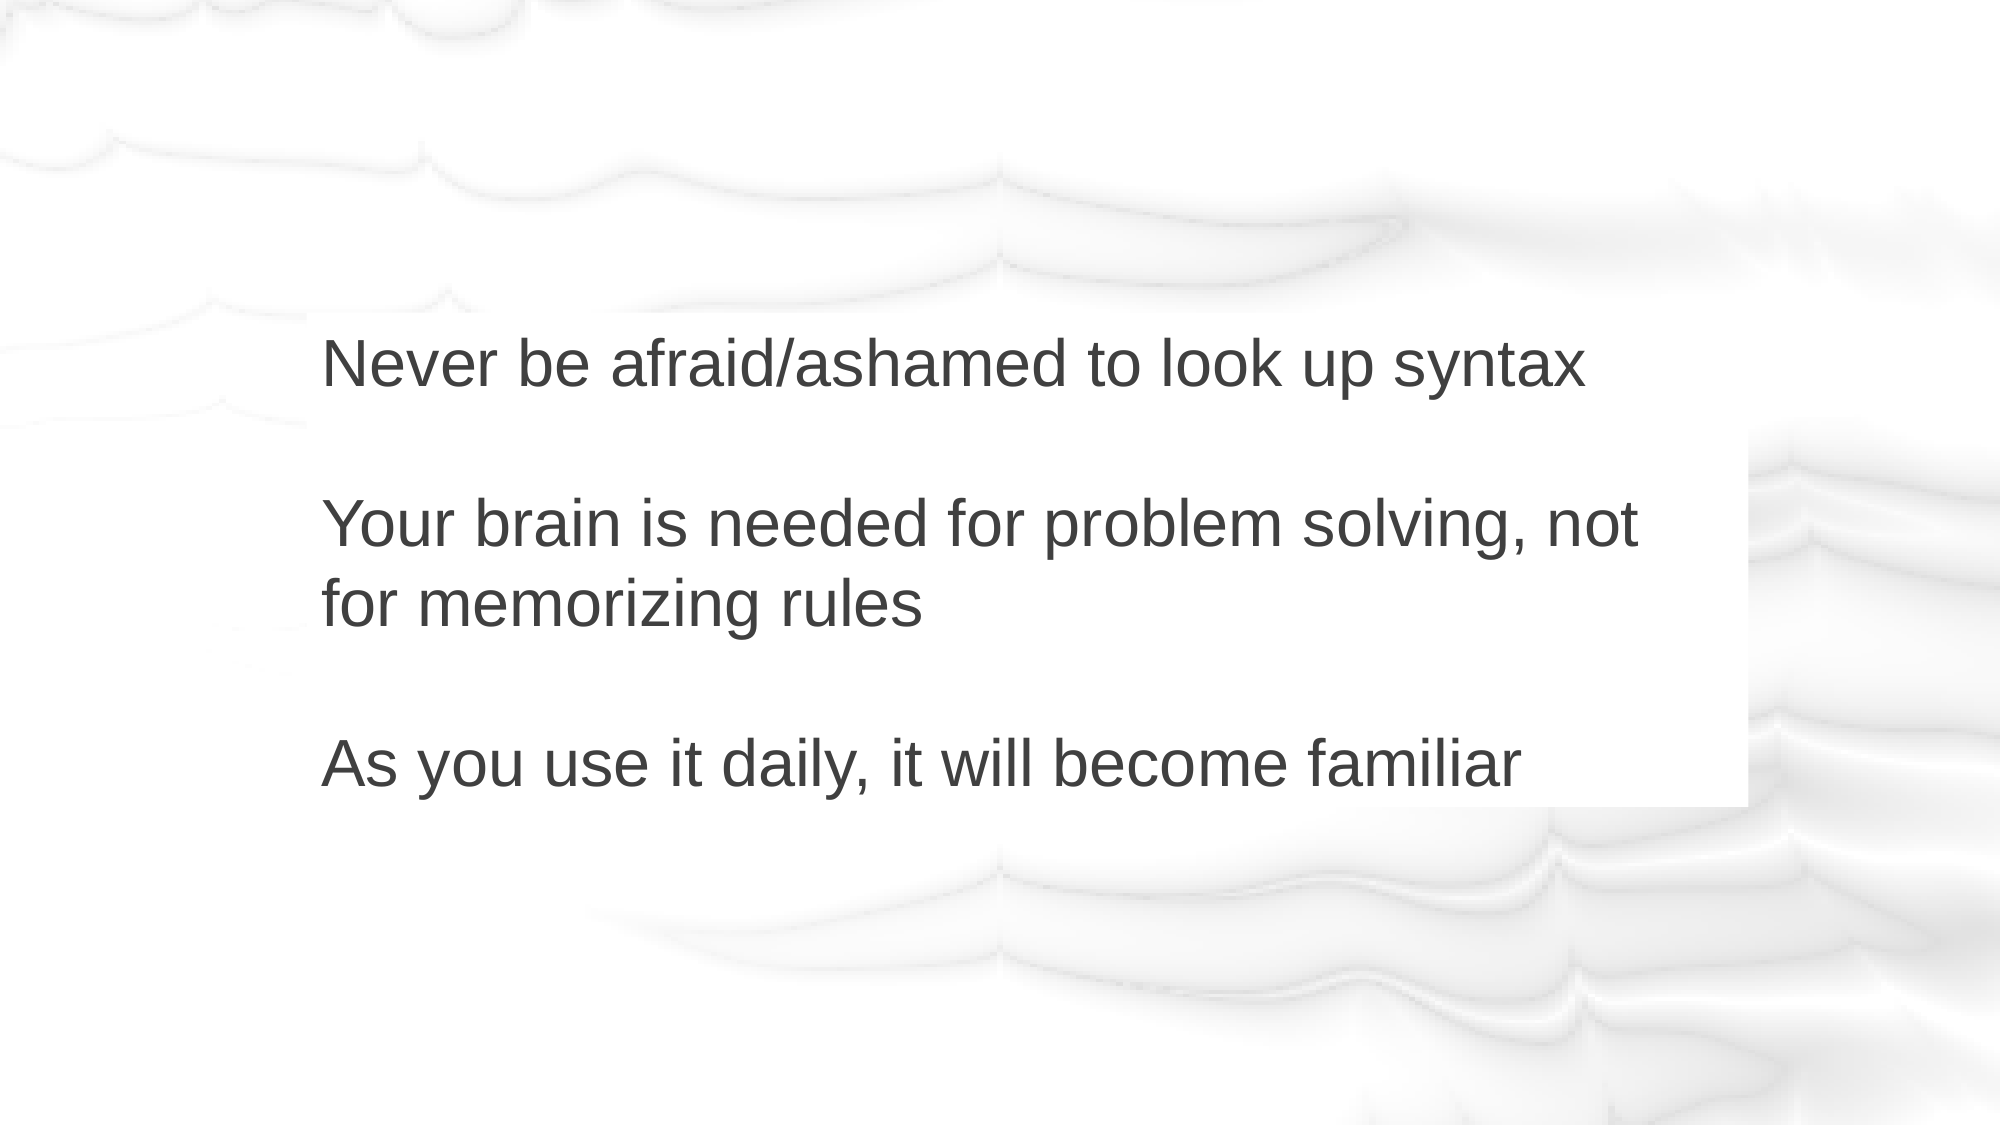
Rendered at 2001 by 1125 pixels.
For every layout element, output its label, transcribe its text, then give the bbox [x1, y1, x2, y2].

text_box Never be afraid/ashamed to look up syntax Your brain is needed for problem solving, not for memorizing rules As you use it daily, it will become familiar [306, 312, 1749, 807]
